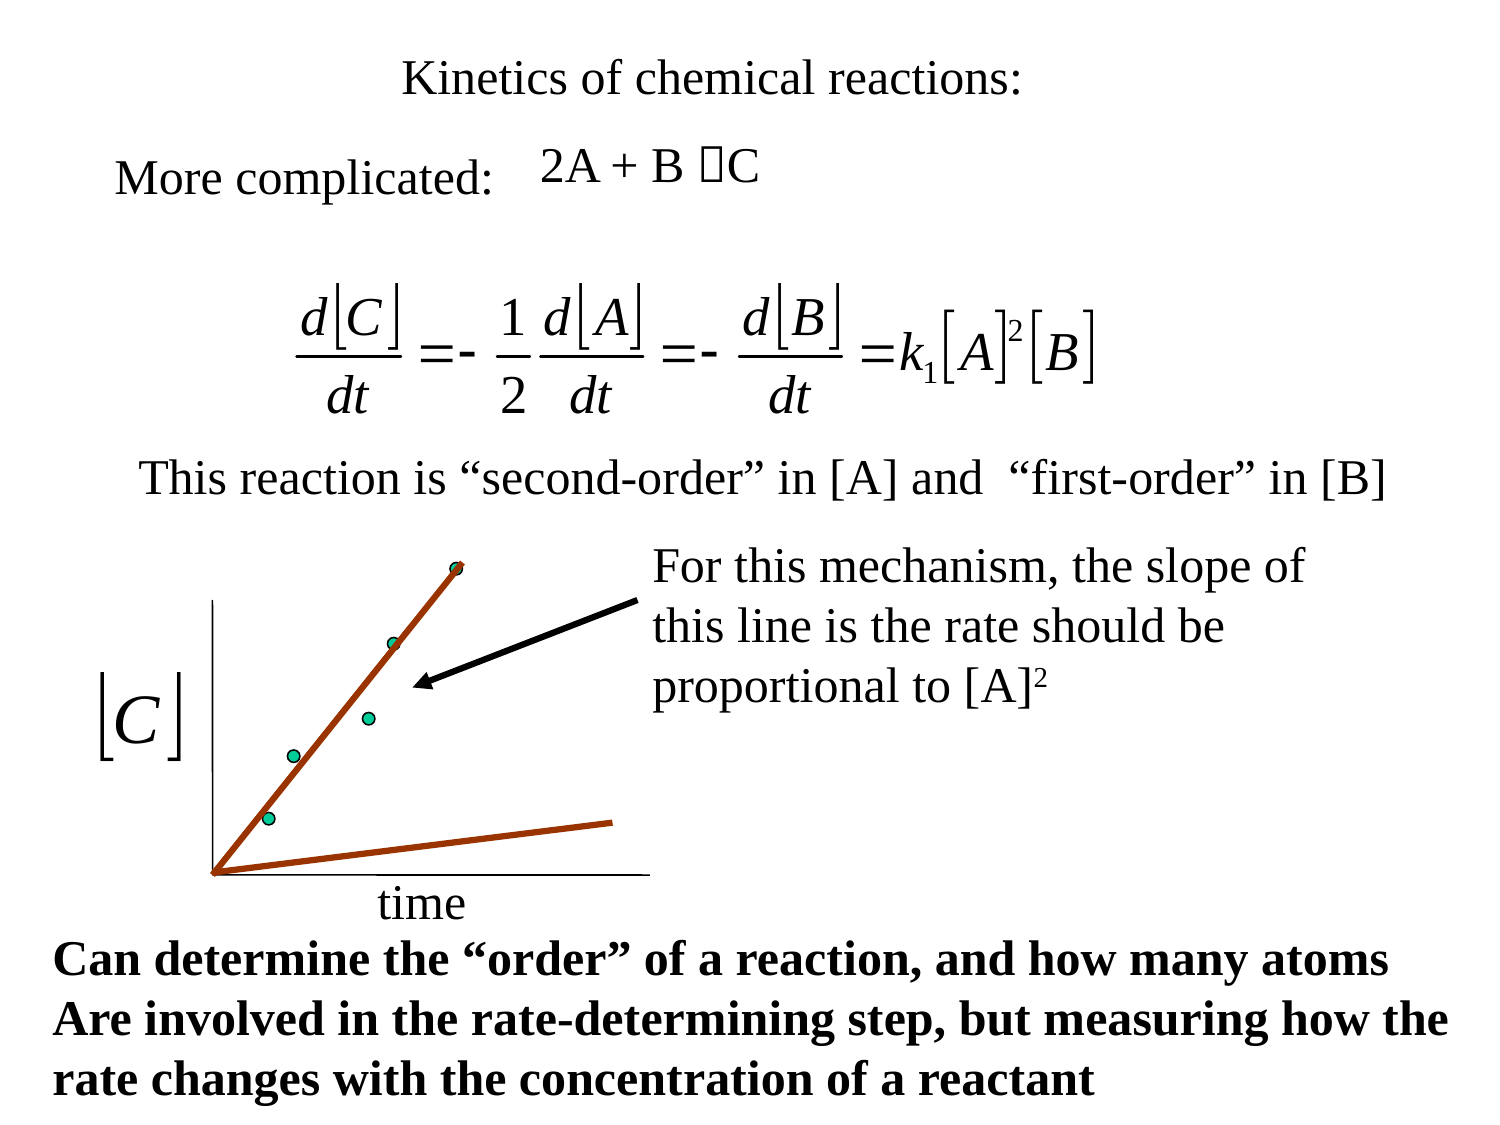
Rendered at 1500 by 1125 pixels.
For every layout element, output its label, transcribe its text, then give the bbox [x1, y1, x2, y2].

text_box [87, 672, 194, 773]
text_box Can determine the “order” of a reaction, and how many atoms Are involved in the rate-determining step, but measuring how the rate changes with the concentration of a reactant [37, 917, 1500, 1113]
text_box [449, 562, 463, 575]
text_box [412, 599, 638, 689]
text_box [287, 749, 300, 763]
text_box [287, 283, 1105, 425]
text_box [262, 812, 275, 825]
text_box [387, 637, 400, 650]
text_box For this mechanism, the slope of this line is the rate should be proportional to [A]2 [637, 524, 1363, 720]
text_box This reaction is “second-order” in [A] and “first-order” in [B] [123, 437, 1403, 513]
text_box [362, 712, 375, 725]
text_box 2A + B C [524, 124, 1050, 200]
text_box More complicated: [99, 137, 509, 213]
text_box Kinetics of chemical reactions: [386, 37, 1039, 113]
text_box time [362, 862, 482, 917]
